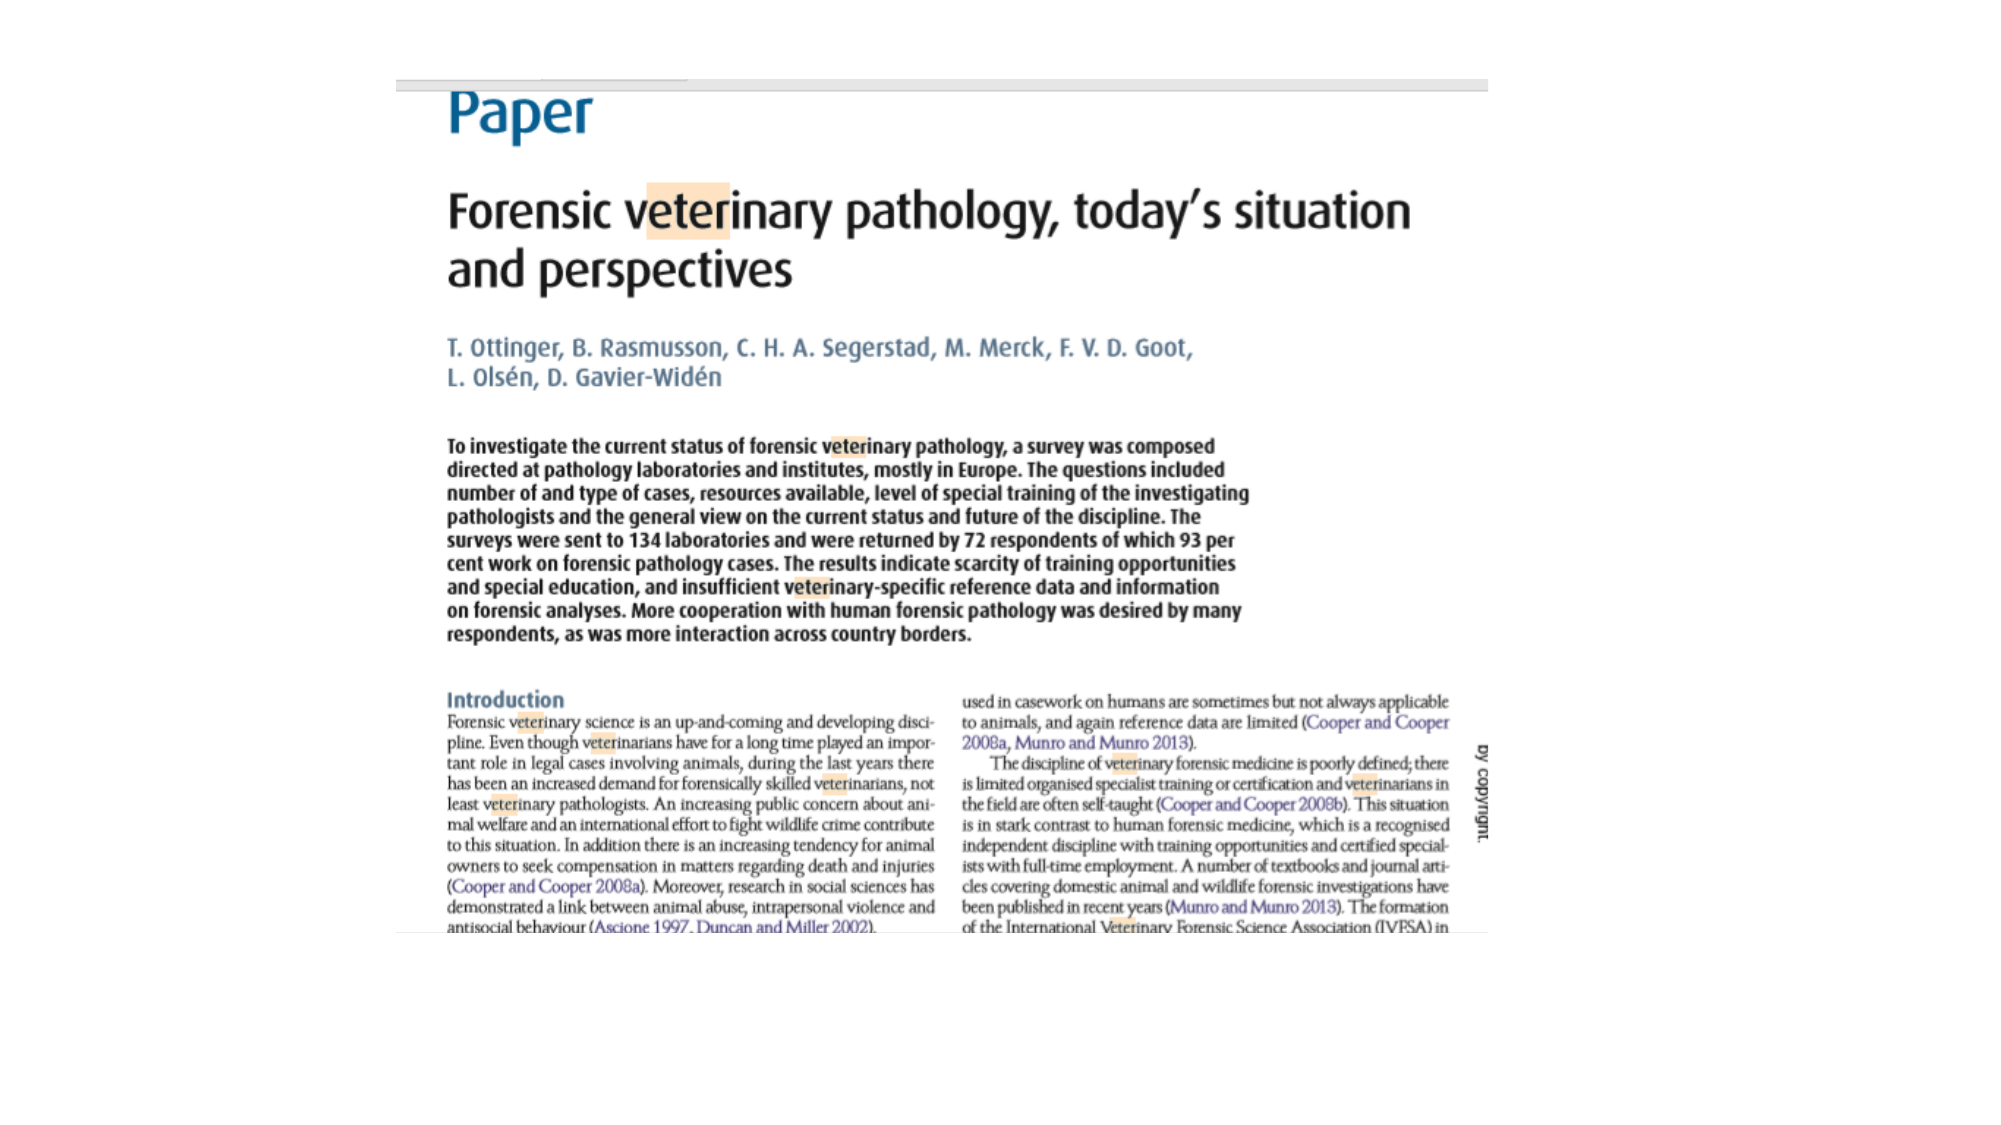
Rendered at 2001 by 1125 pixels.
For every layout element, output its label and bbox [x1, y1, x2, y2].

picture [395, 79, 1489, 933]
